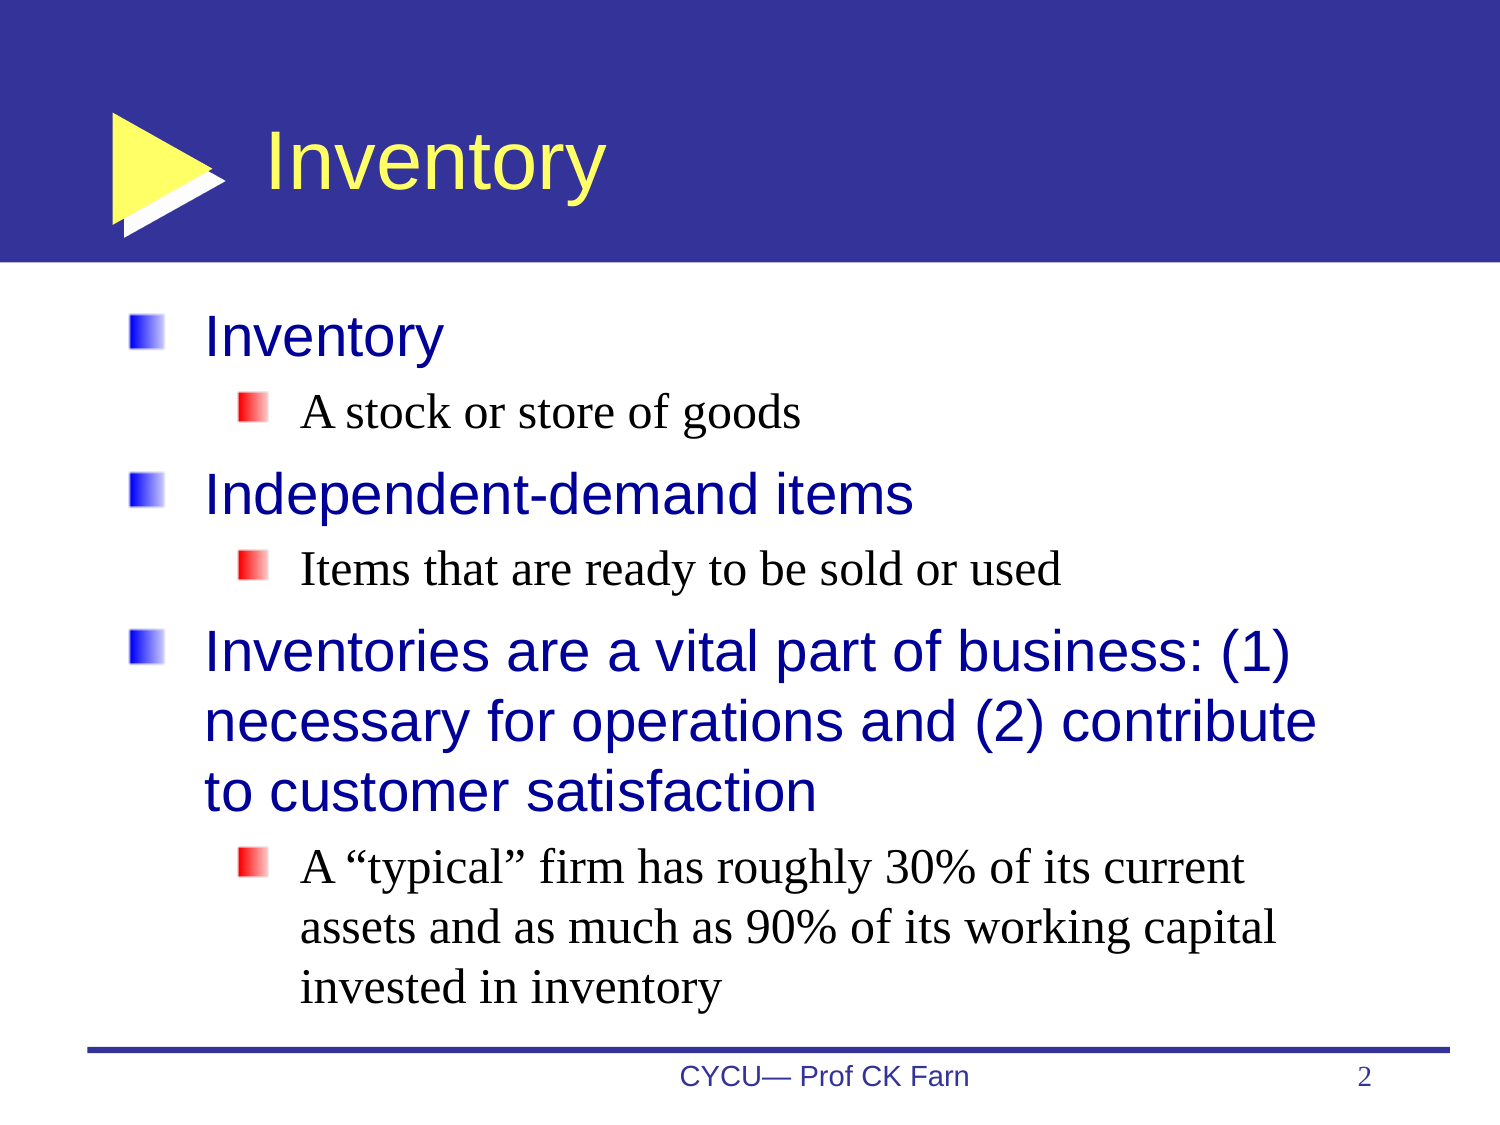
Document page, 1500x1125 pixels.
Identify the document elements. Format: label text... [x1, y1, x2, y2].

list Inventory A stock or store of goods Independent-demand items Items that are ready to be sold or used Inventories are a vital part of business: (1) necessary for operations and (2) contribute to customer satisfaction A “typical” firm has roughly 30% of its current assets and as much as 90% of its working capital invested in inventory [112, 290, 1388, 966]
slide_number 2 [1074, 1050, 1388, 1125]
picture [236, 845, 272, 881]
picture [236, 390, 272, 426]
title Inventory [249, 62, 1388, 250]
footer CYCU— Prof CK Farn [587, 1050, 1063, 1125]
picture [127, 312, 169, 354]
picture [127, 627, 169, 669]
picture [127, 470, 169, 512]
picture [236, 548, 272, 584]
